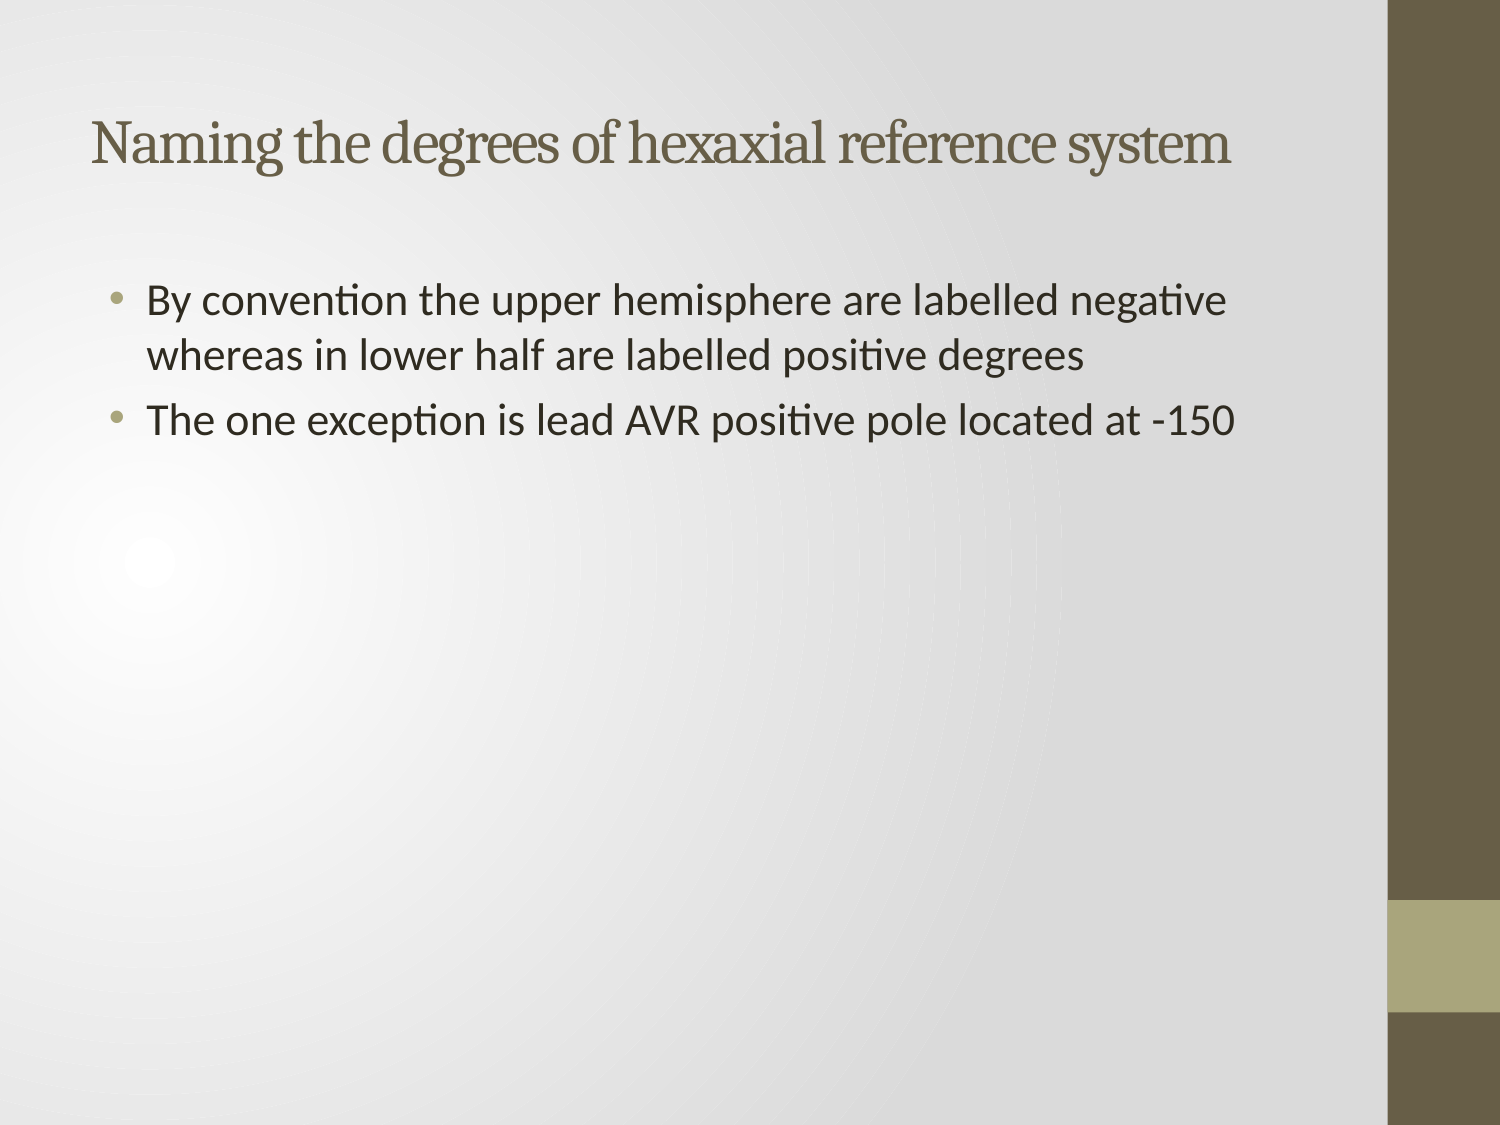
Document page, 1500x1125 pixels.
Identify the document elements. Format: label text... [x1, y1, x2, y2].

title Naming the degrees of hexaxial reference system [75, 45, 1325, 233]
list By convention the upper hemisphere are labelled negative whereas in lower half are labelled positive degrees The one exception is lead AVR positive pole located at -150 [75, 262, 1325, 1050]
